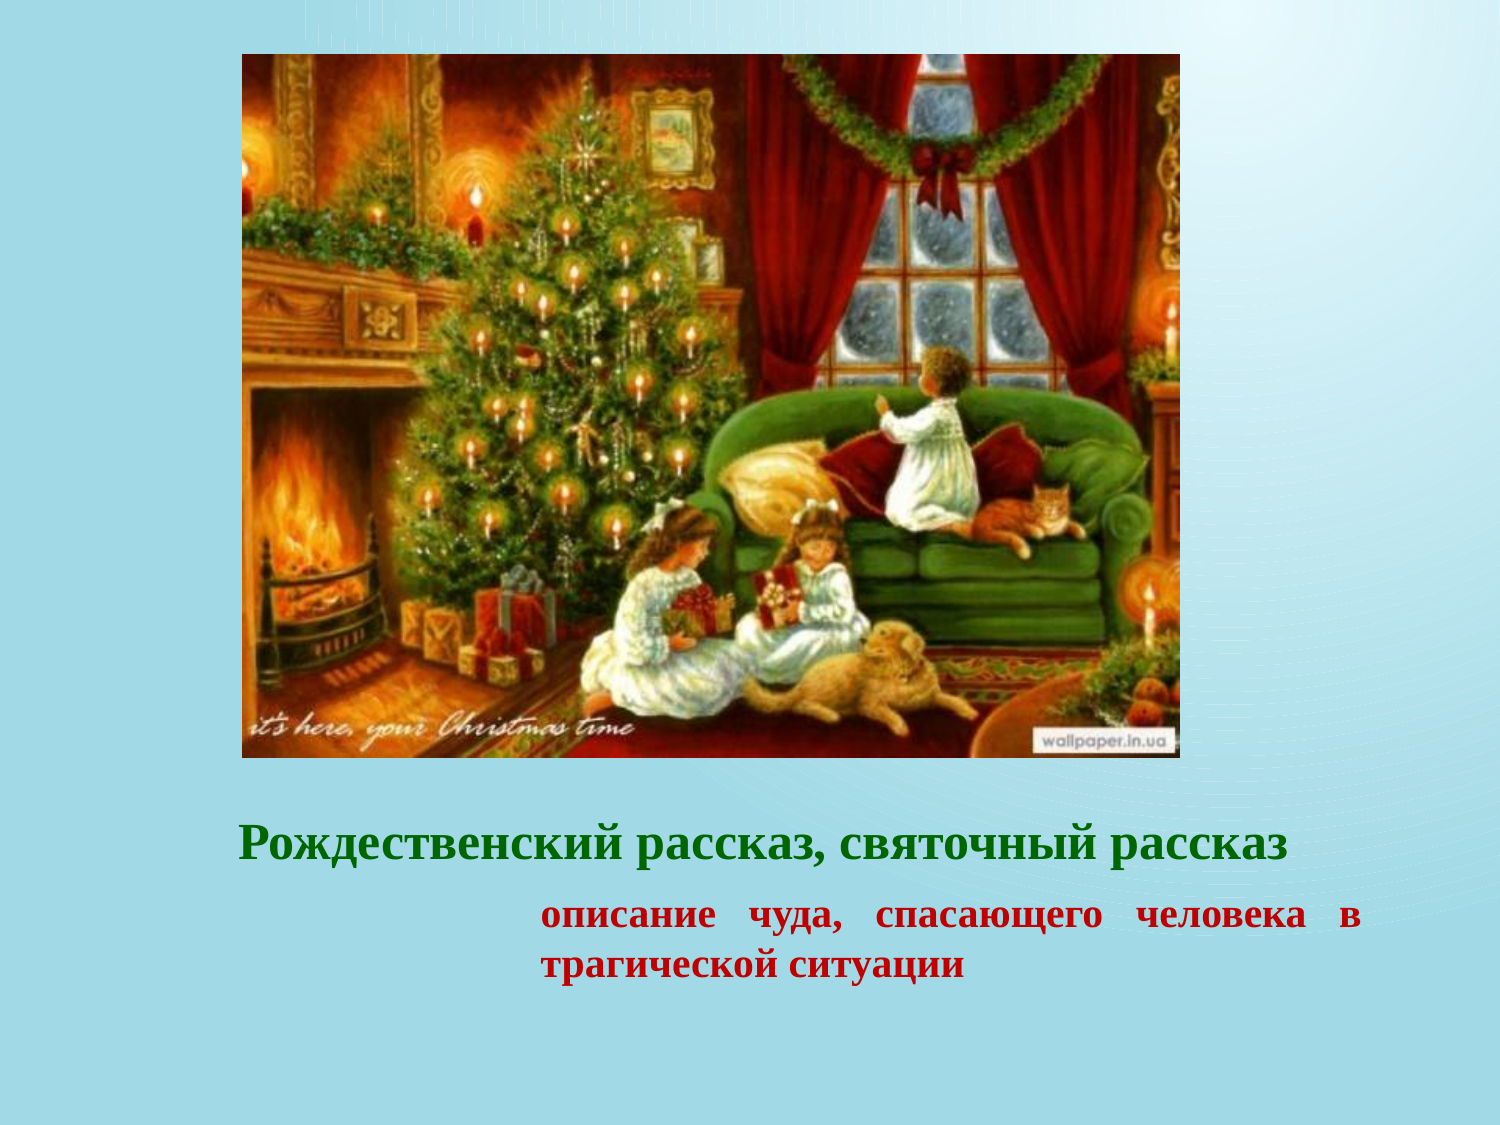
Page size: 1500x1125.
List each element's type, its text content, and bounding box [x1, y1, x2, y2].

title Рождественский рассказ, святочный рассказ [150, 800, 1378, 875]
list описание чуда, спасающего человека в трагической ситуации [525, 878, 1378, 1029]
picture [241, 54, 1180, 758]
